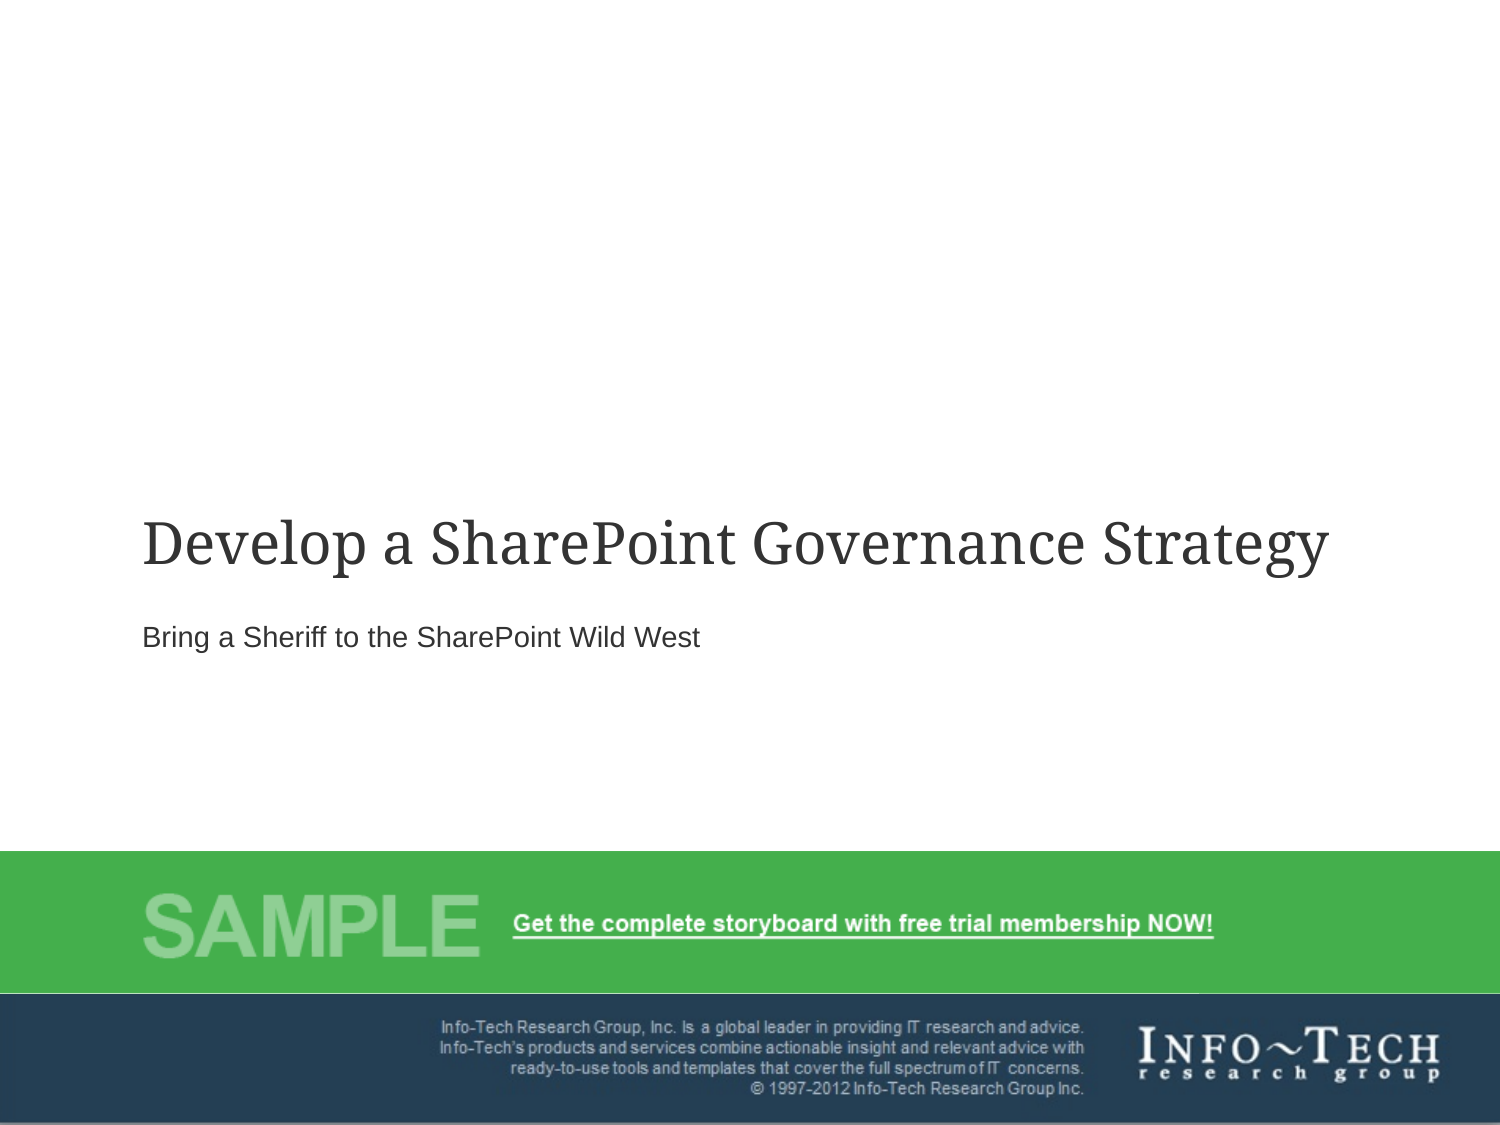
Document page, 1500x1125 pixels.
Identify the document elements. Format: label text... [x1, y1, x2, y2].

list Bring a Sheriff to the SharePoint Wild West [126, 610, 1353, 695]
picture [0, 994, 1500, 1125]
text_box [0, 851, 1500, 993]
list Develop a SharePoint Governance Strategy [126, 501, 1351, 610]
